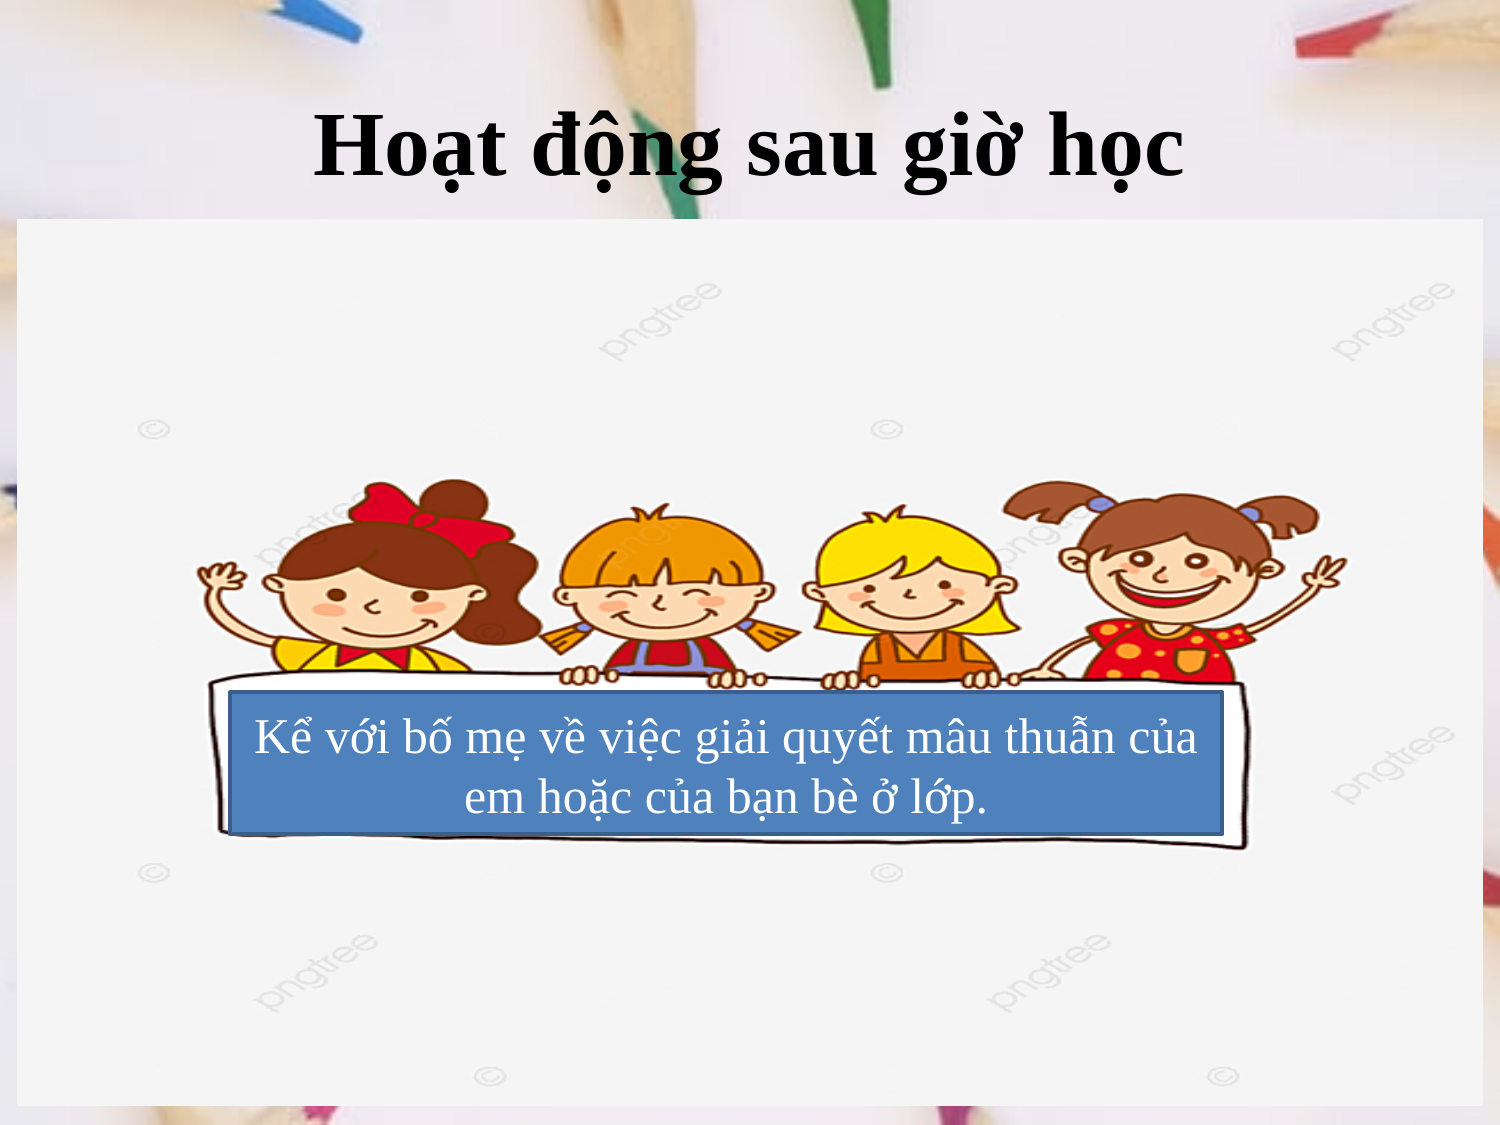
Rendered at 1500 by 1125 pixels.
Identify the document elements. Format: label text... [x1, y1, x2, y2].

title Hoạt động sau giờ học [75, 45, 1425, 217]
picture [0, 0, 1500, 1125]
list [17, 219, 1483, 1107]
